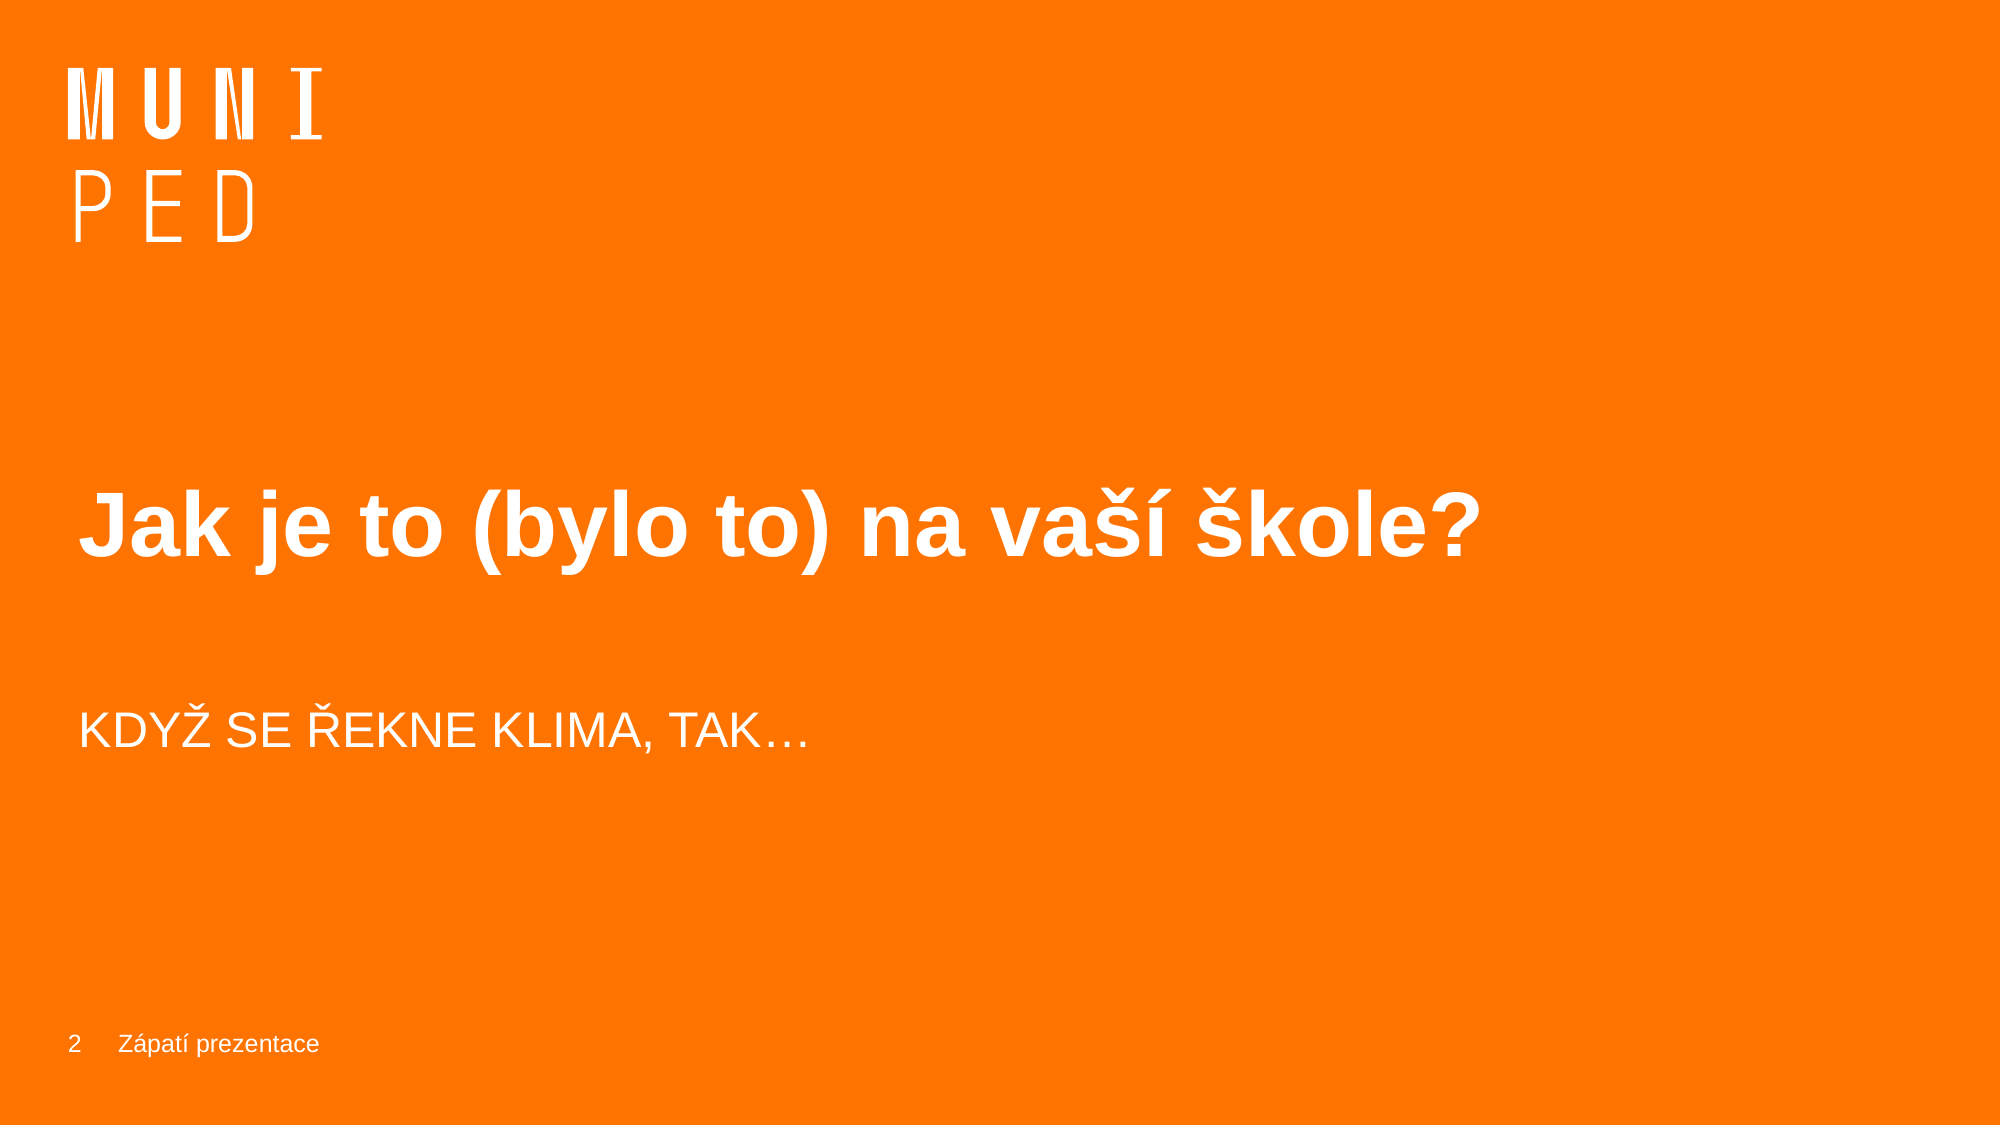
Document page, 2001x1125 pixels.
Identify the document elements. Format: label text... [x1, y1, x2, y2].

title Jak je to (bylo to) na vaší škole? [65, 475, 1930, 668]
footer Zápatí prezentace [118, 1021, 1418, 1063]
subtitle Když se řekne klima, tak… [65, 675, 1930, 790]
slide_number 2 [67, 1021, 110, 1063]
